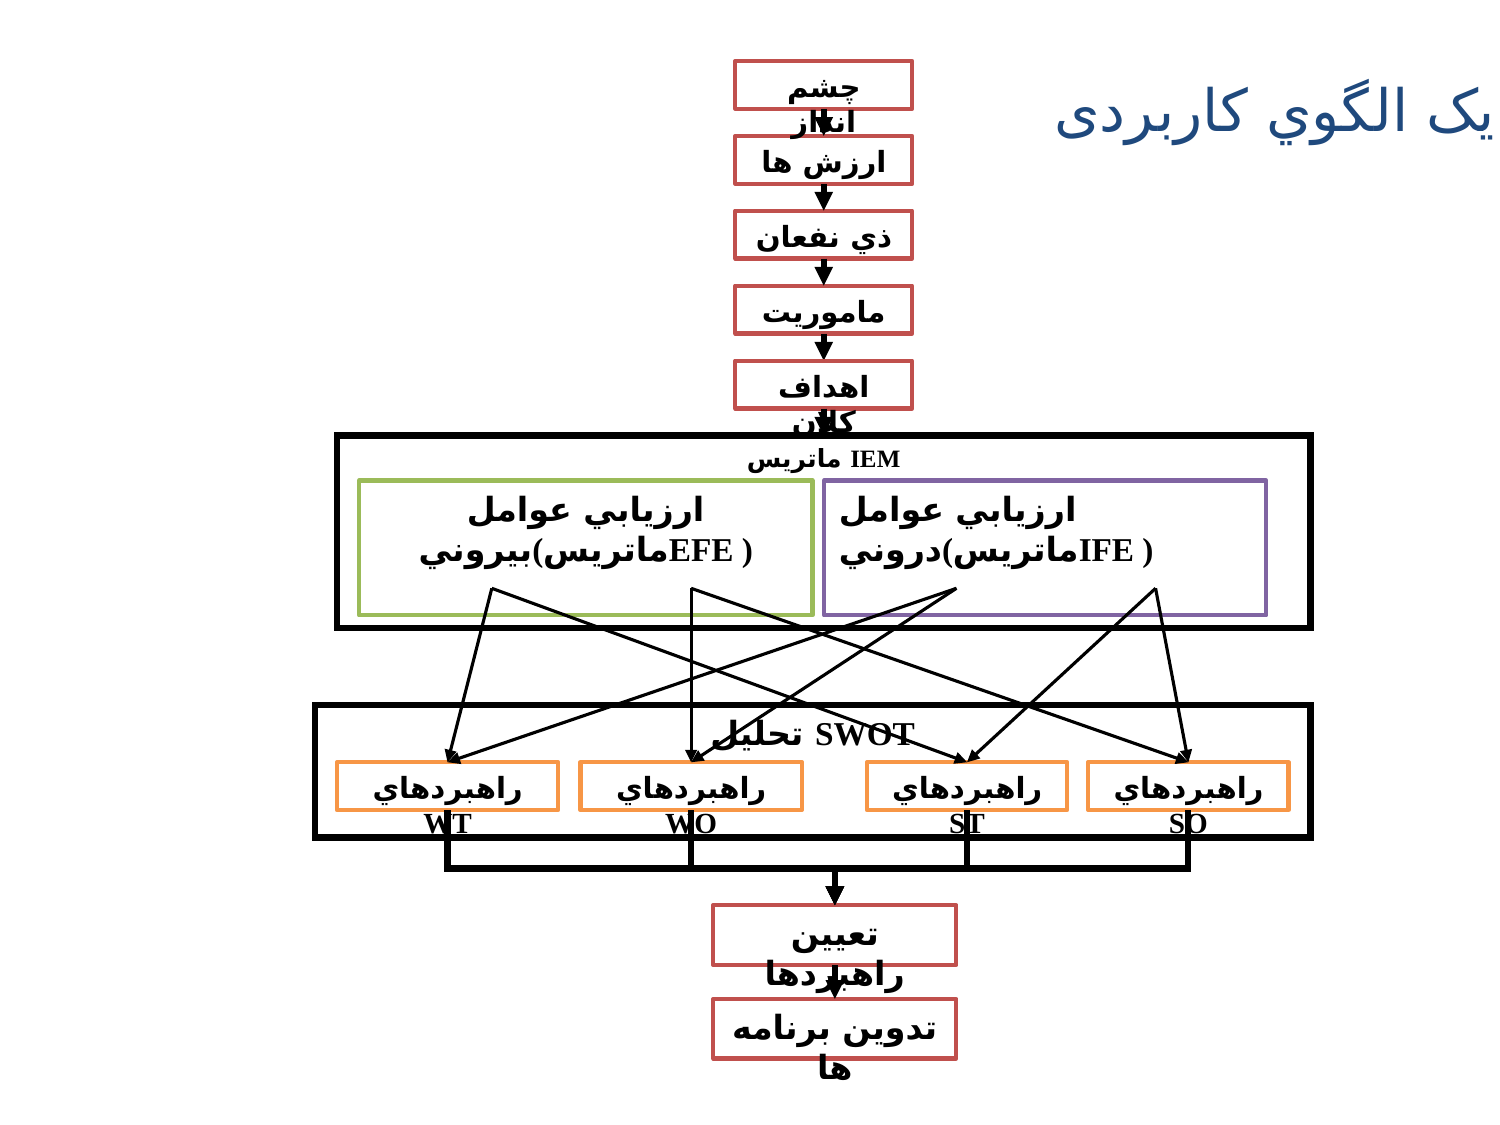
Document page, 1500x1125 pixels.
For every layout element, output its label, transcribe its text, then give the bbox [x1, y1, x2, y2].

text_box یک الگوي کاربردی [1360, 65, 1500, 151]
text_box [292, 30, 1356, 1125]
